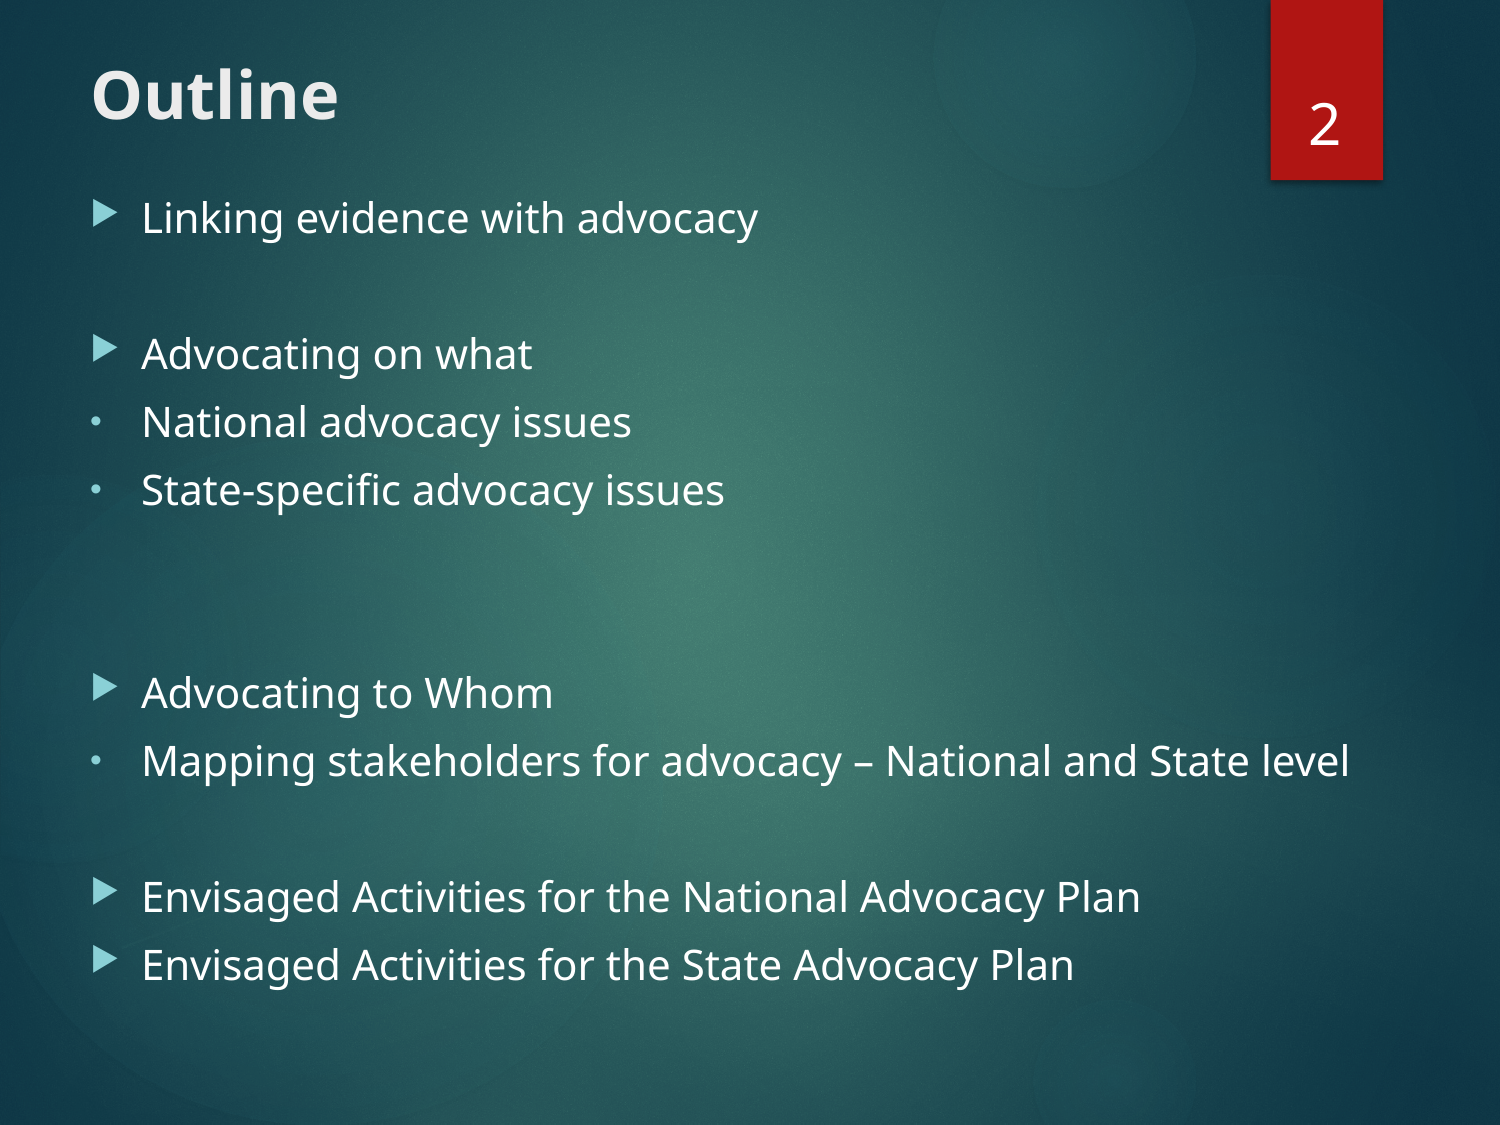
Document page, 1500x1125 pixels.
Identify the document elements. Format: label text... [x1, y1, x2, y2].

slide_number 2 [1273, 48, 1378, 175]
title Outline [75, 45, 1425, 149]
list Linking evidence with advocacy Advocating on what National advocacy issues State-specific advocacy issues Advocating to Whom Mapping stakeholders for advocacy – National and State level Envisaged Activities for the National Advocacy Plan Envisaged Activities for the State Advocacy Plan [75, 184, 1425, 1005]
